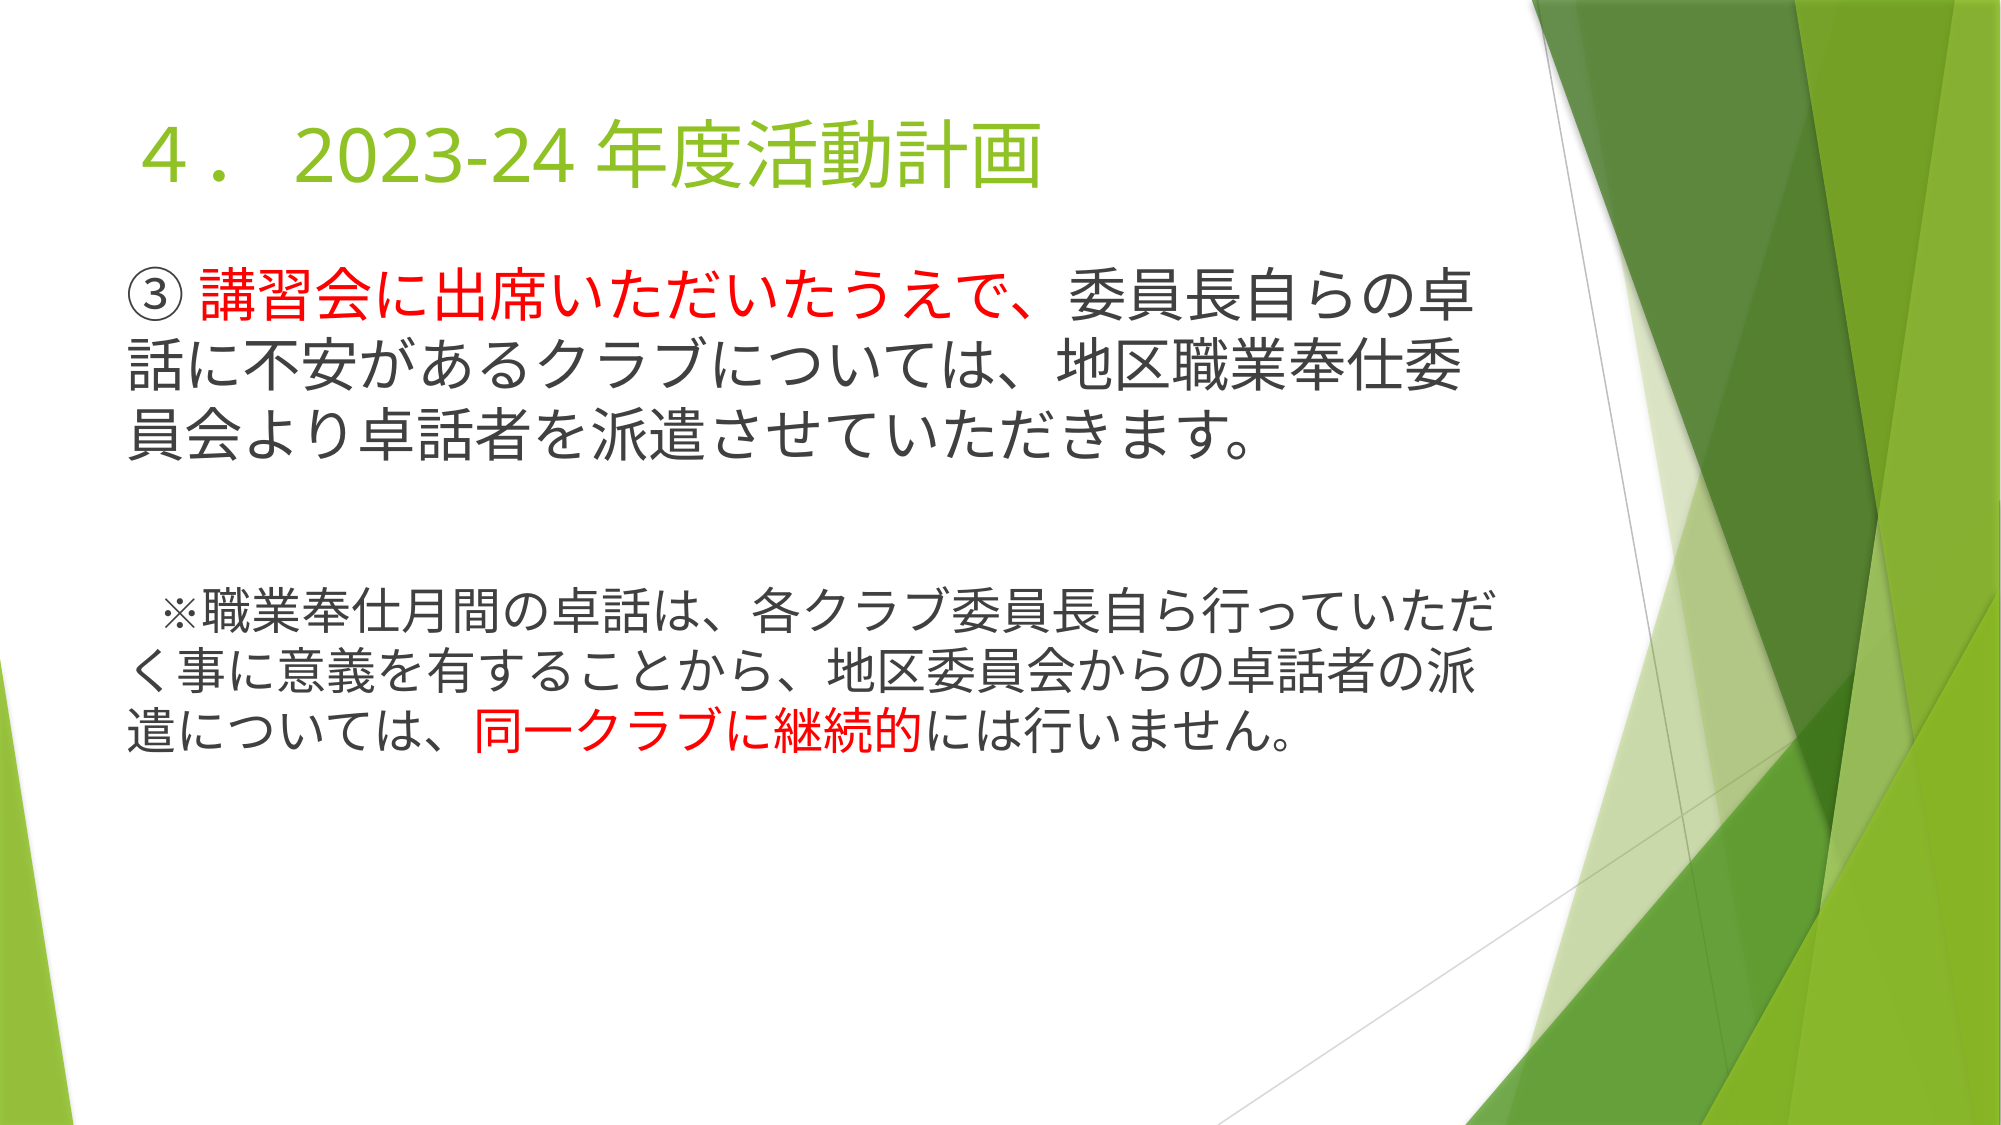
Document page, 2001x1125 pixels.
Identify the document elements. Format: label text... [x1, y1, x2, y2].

list ③講習会に出席いただいたうえで、委員長自らの卓話に不安があるクラブについては、地区職業奉仕委員会より卓話者を派遣させていただきます。 ※職業奉仕月間の卓話は、各クラブ委員長自ら行っていただく事に意義を有することから、地区委員会からの卓話者の派遣については、同一クラブに継続的には行いません。 [111, 250, 1522, 991]
title ４．2023-24年度活動計画 [111, 99, 1522, 217]
